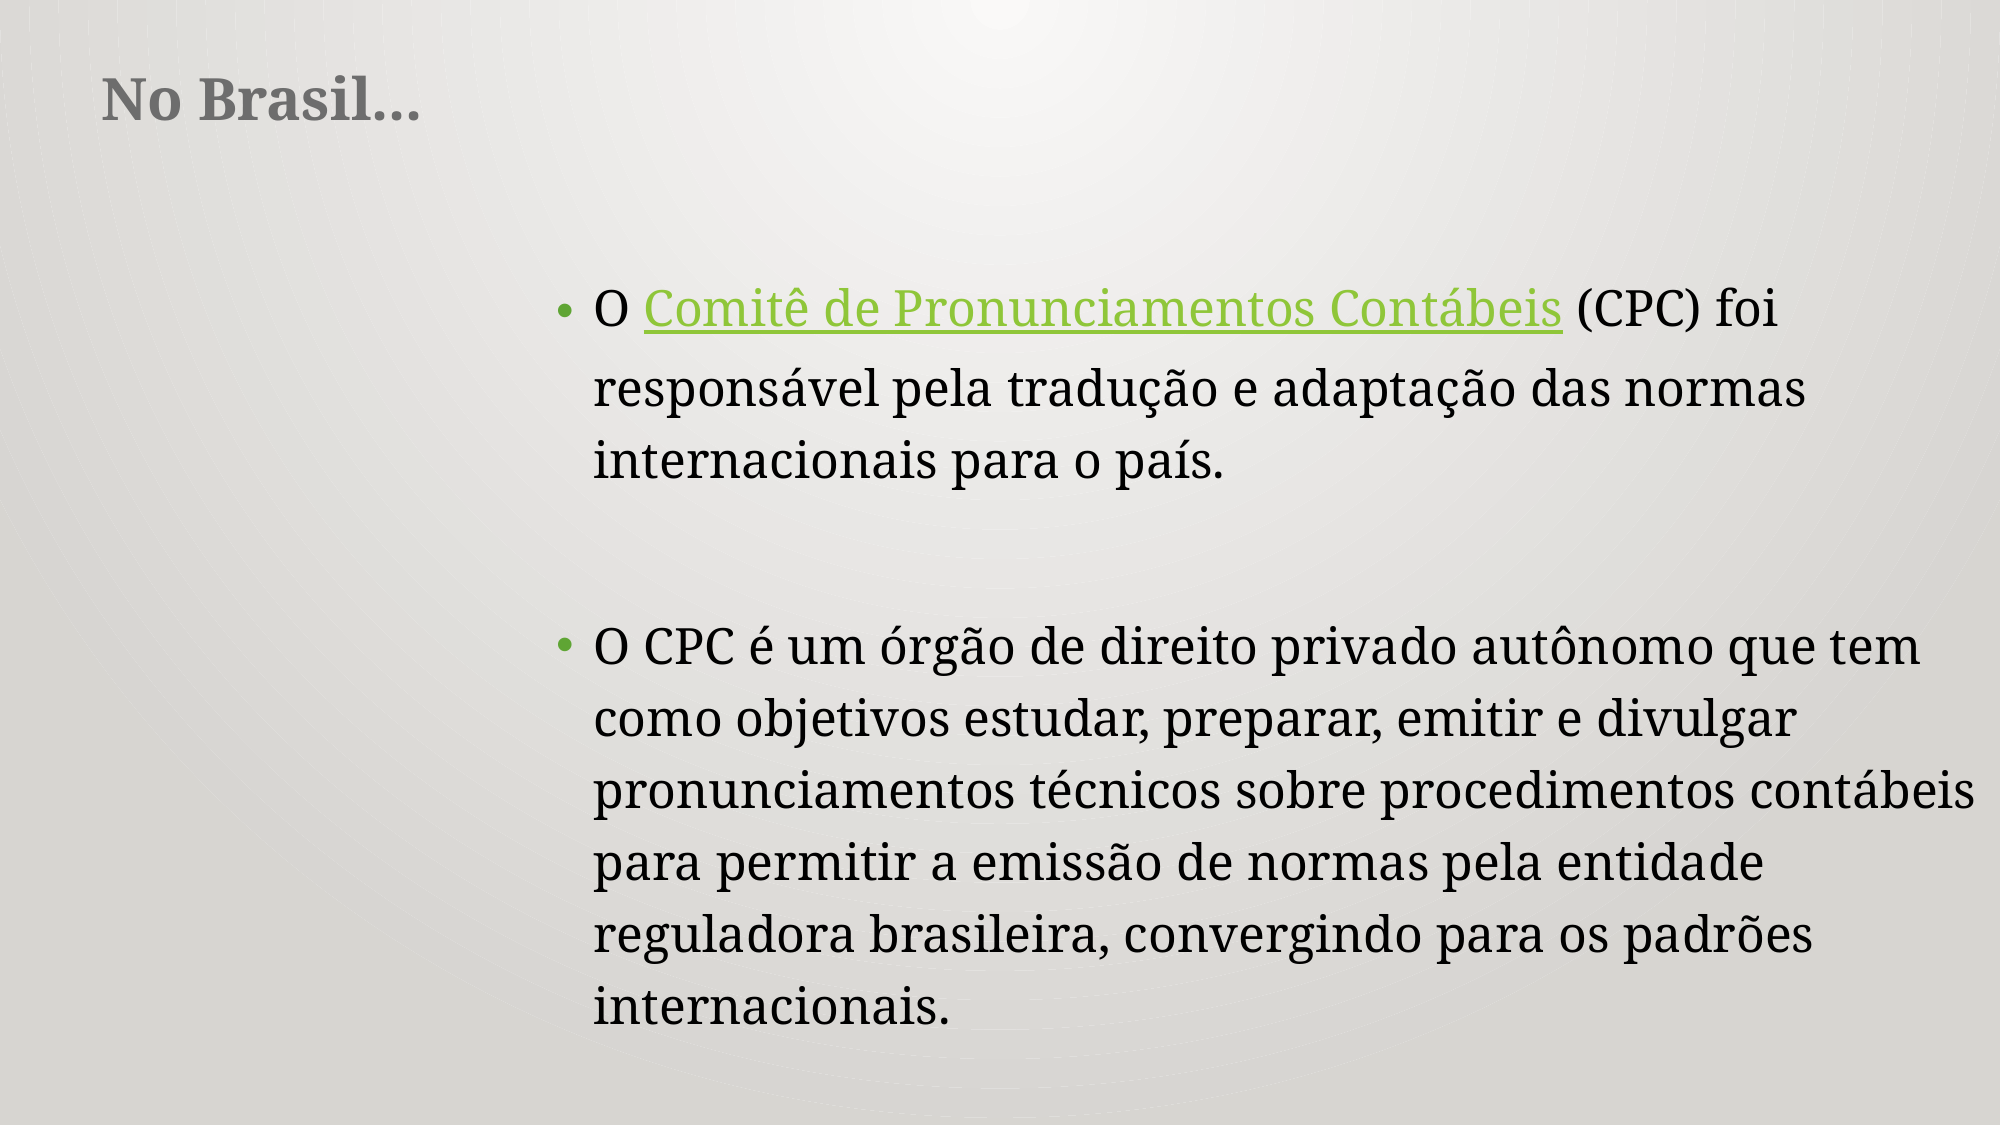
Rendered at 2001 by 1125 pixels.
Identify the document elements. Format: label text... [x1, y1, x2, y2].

title No Brasil... [85, 18, 1647, 186]
list O Comitê de Pronunciamentos Contábeis (CPC) foi responsável pela tradução e adaptação das normas internacionais para o país. O CPC é um órgão de direito privado autônomo que tem como objetivos estudar, preparar, emitir e divulgar pronunciamentos técnicos sobre procedimentos contábeis para permitir a emissão de normas pela entidade reguladora brasileira, convergindo para os padrões internacionais. [540, 254, 2000, 1084]
